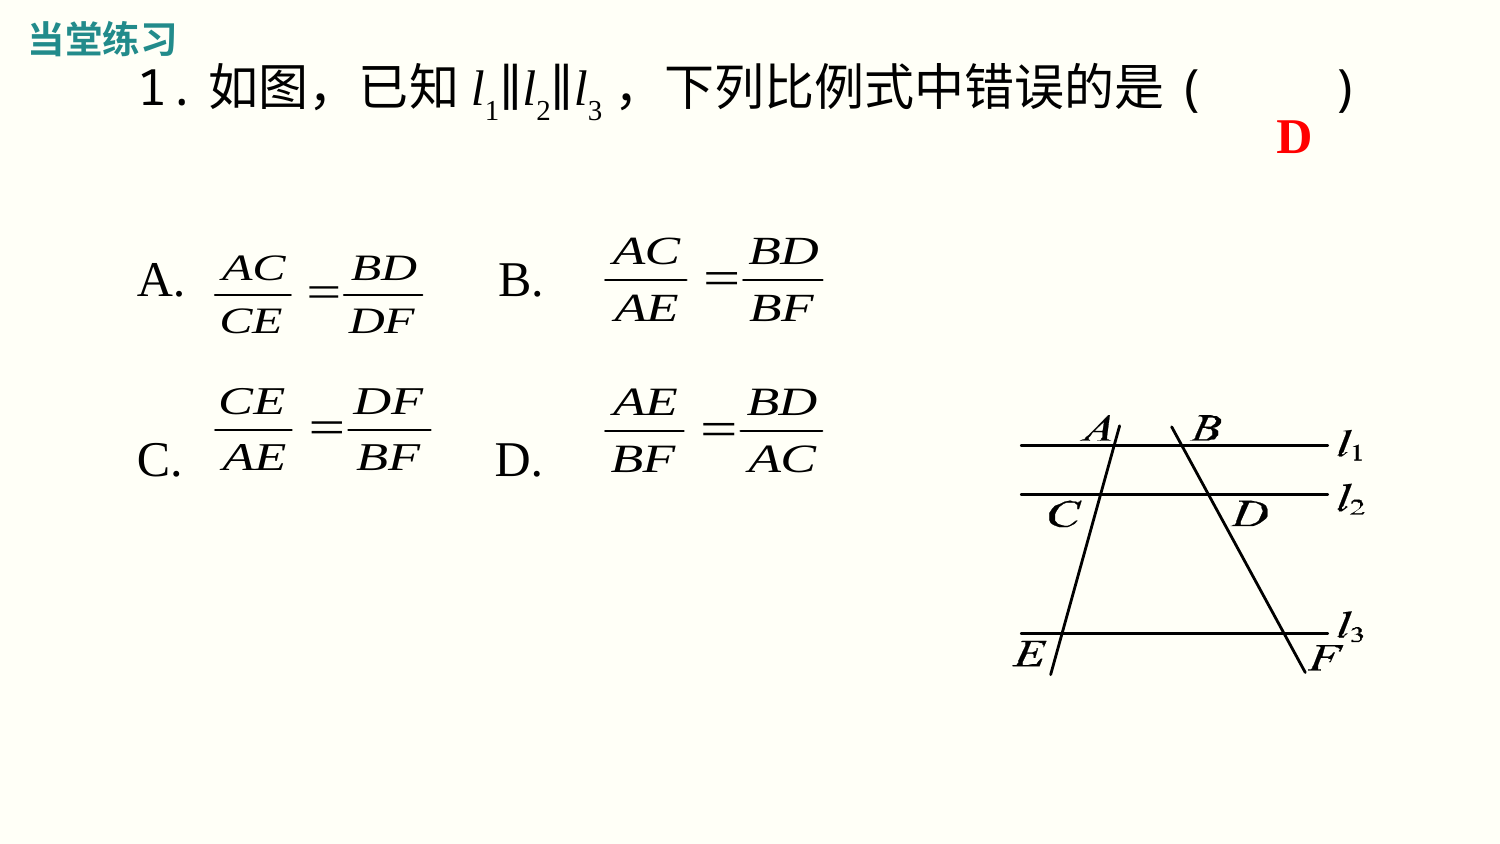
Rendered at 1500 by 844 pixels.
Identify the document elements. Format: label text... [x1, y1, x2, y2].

picture [1009, 412, 1365, 680]
text_box 1.如图，已知l1∥l2∥l3，下列比例式中错误的是( ) A. B. C. D. [46, 12, 1383, 584]
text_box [596, 377, 833, 482]
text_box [206, 244, 432, 342]
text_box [596, 226, 832, 331]
text_box D [1217, 96, 1284, 172]
text_box 当堂练习 [13, 8, 193, 69]
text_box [206, 377, 443, 480]
